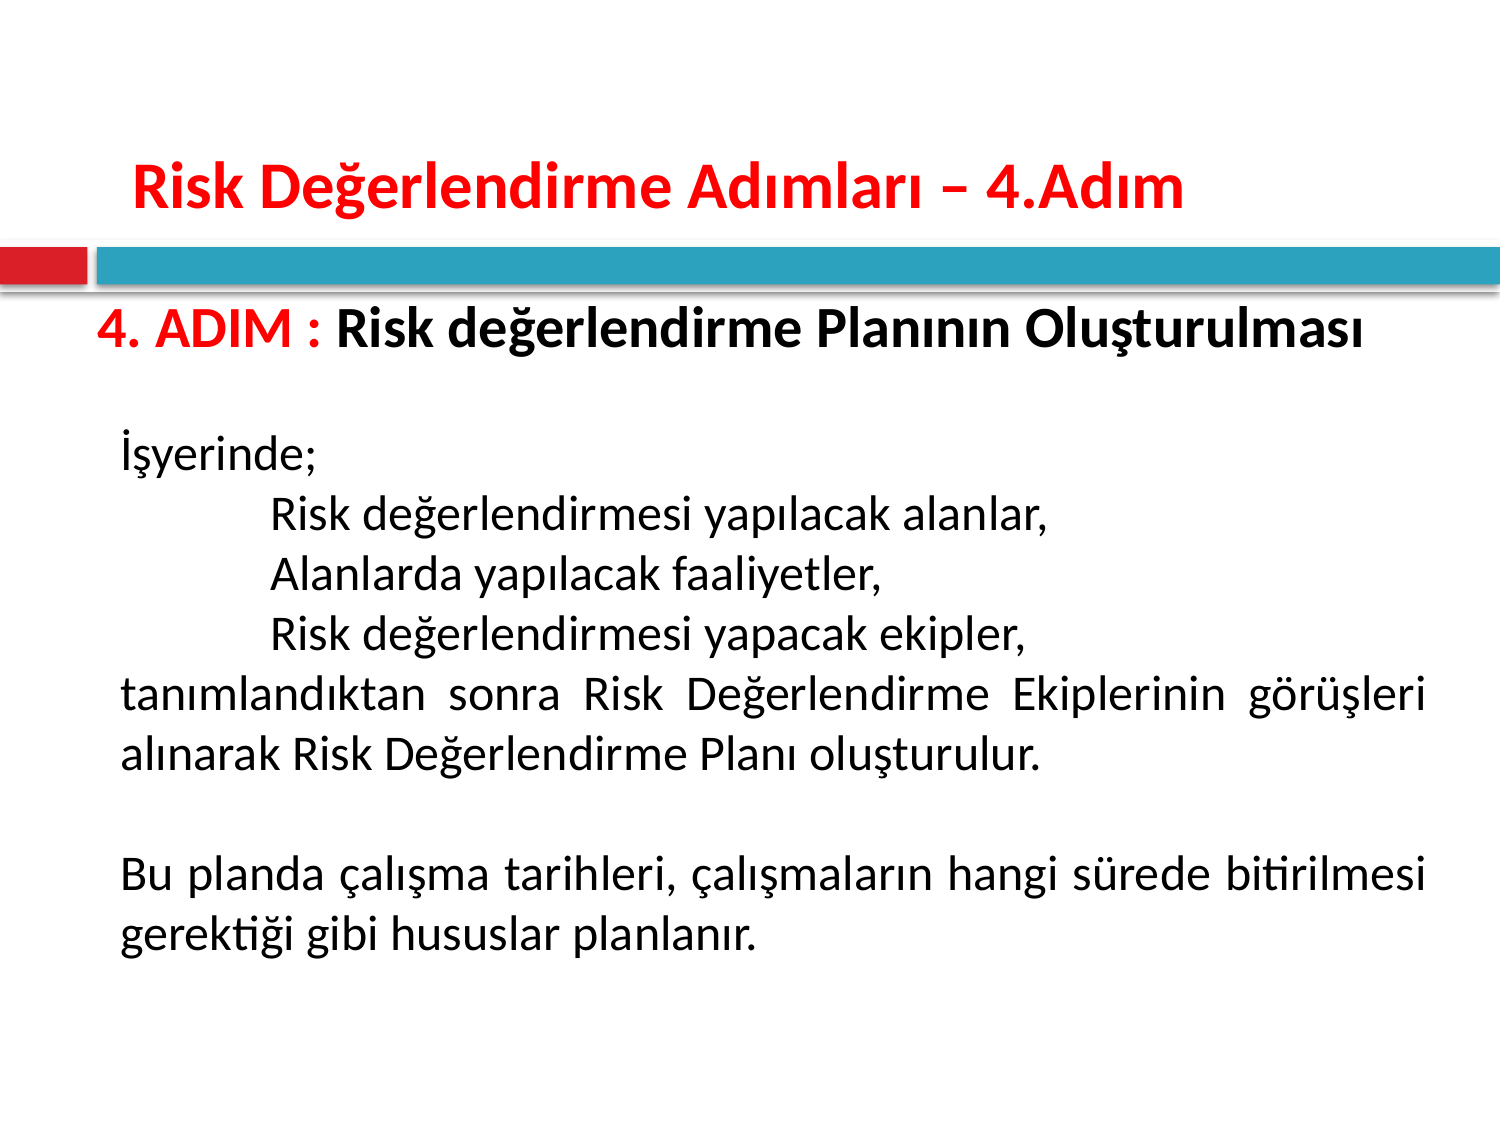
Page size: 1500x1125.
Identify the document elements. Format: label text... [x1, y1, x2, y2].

text_box Risk Değerlendirme Adımları – 4.Adım [117, 70, 1360, 293]
list İşyerinde; Risk değerlendirmesi yapılacak alanlar, Alanlarda yapılacak faaliyetler, Risk değerlendirmesi yapacak ekipler, tanımlandıktan sonra Risk Değerlendirme Ekiplerinin görüşleri alınarak Risk Değerlendirme Planı oluşturulur. Bu planda çalışma tarihleri, çalışmaların hangi sürede bitirilmesi gerektiği gibi hususlar planlanır. [105, 469, 1443, 1017]
text_box 4. ADIM : Risk değerlendirme Planının Oluşturulması [82, 281, 1500, 469]
